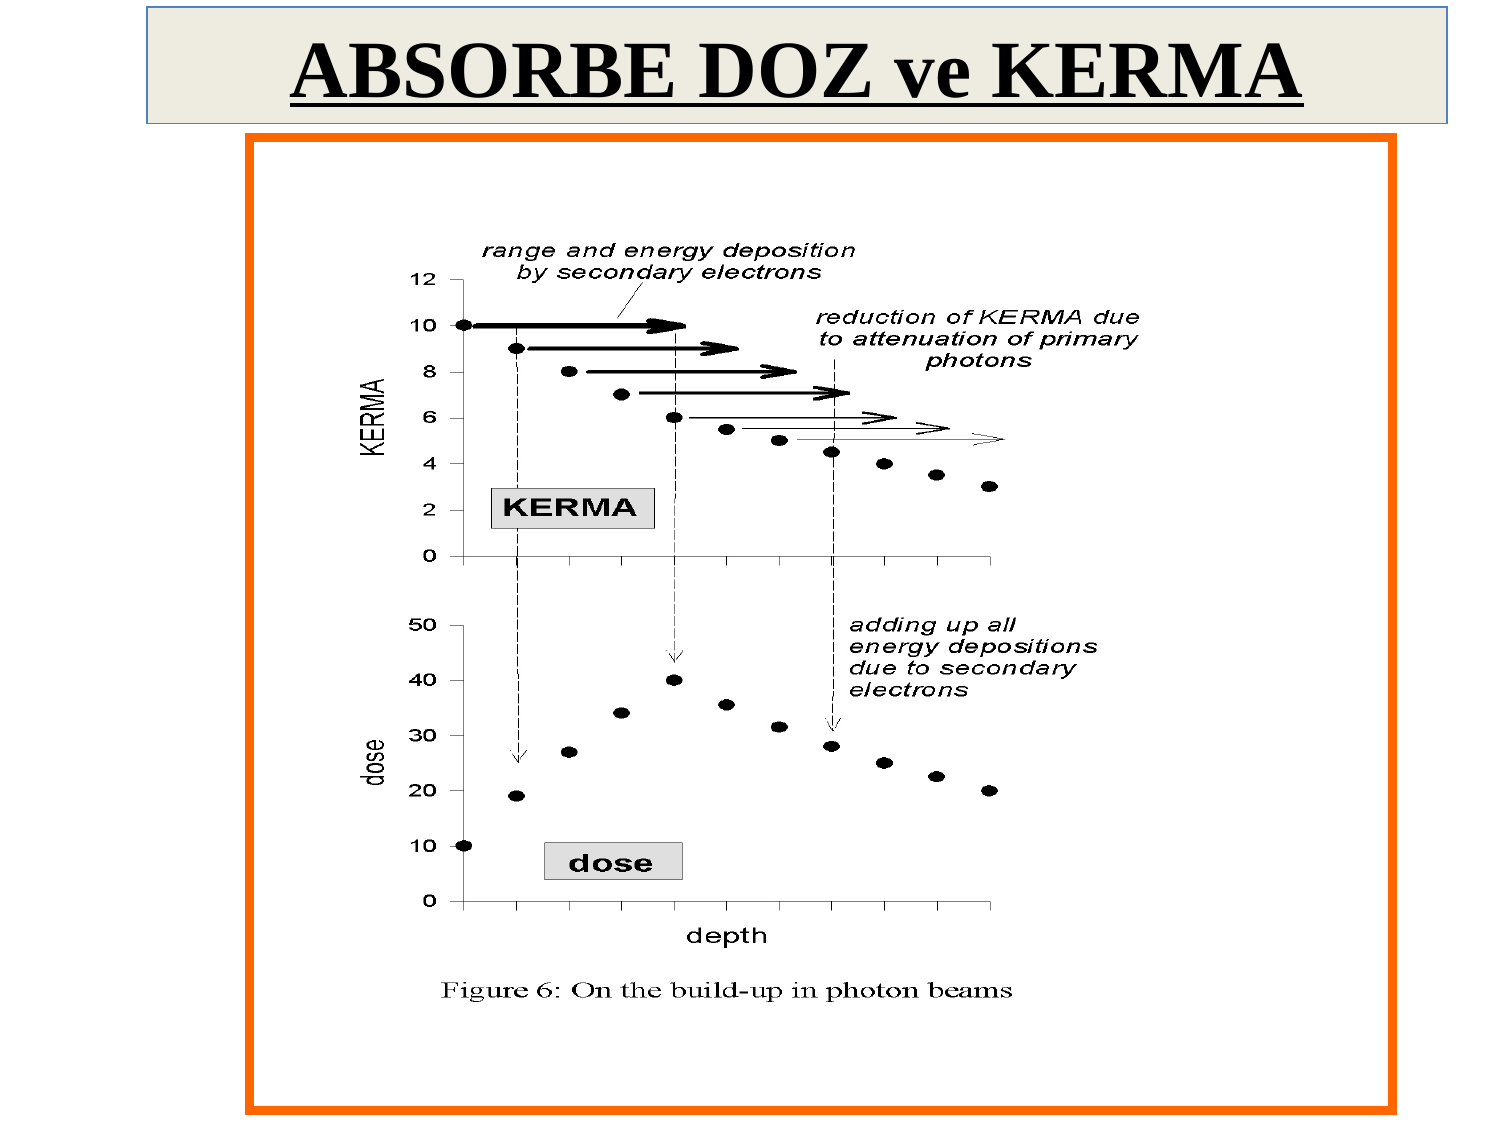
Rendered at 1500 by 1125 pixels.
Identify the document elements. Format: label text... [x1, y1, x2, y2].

title ABSORBE DOZ ve KERMA [146, 6, 1448, 124]
picture [253, 141, 1388, 1107]
